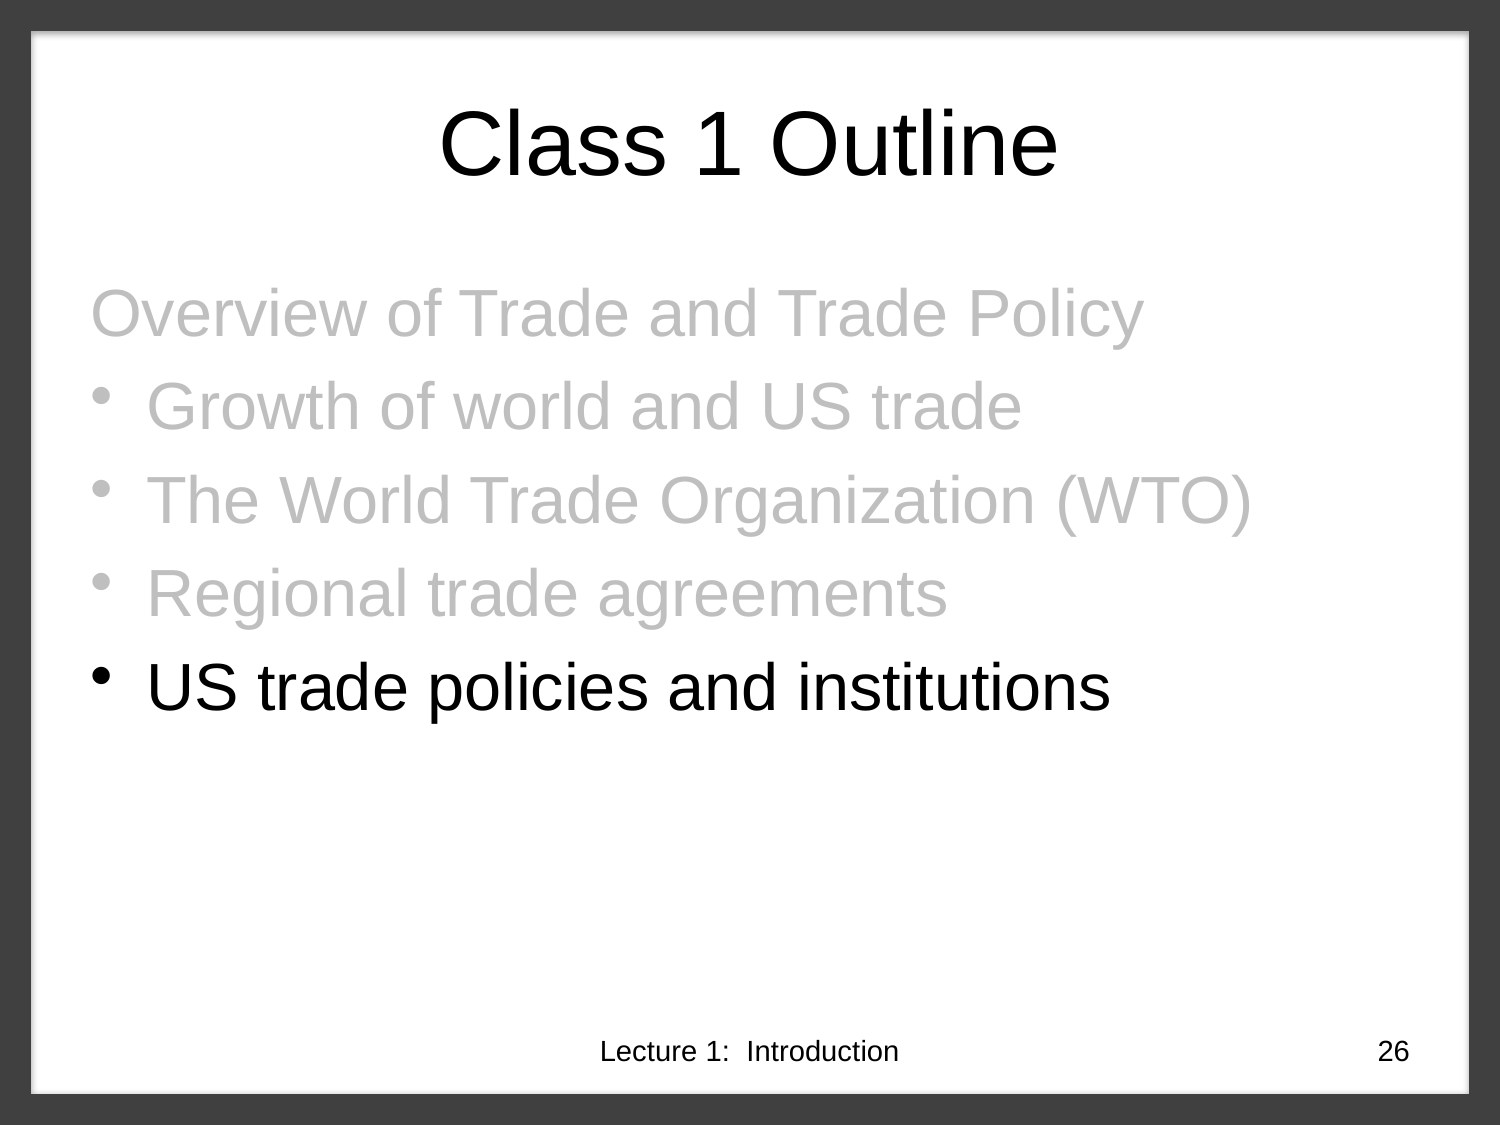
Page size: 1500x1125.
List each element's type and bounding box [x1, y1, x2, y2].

text_box [0, 0, 1500, 1125]
